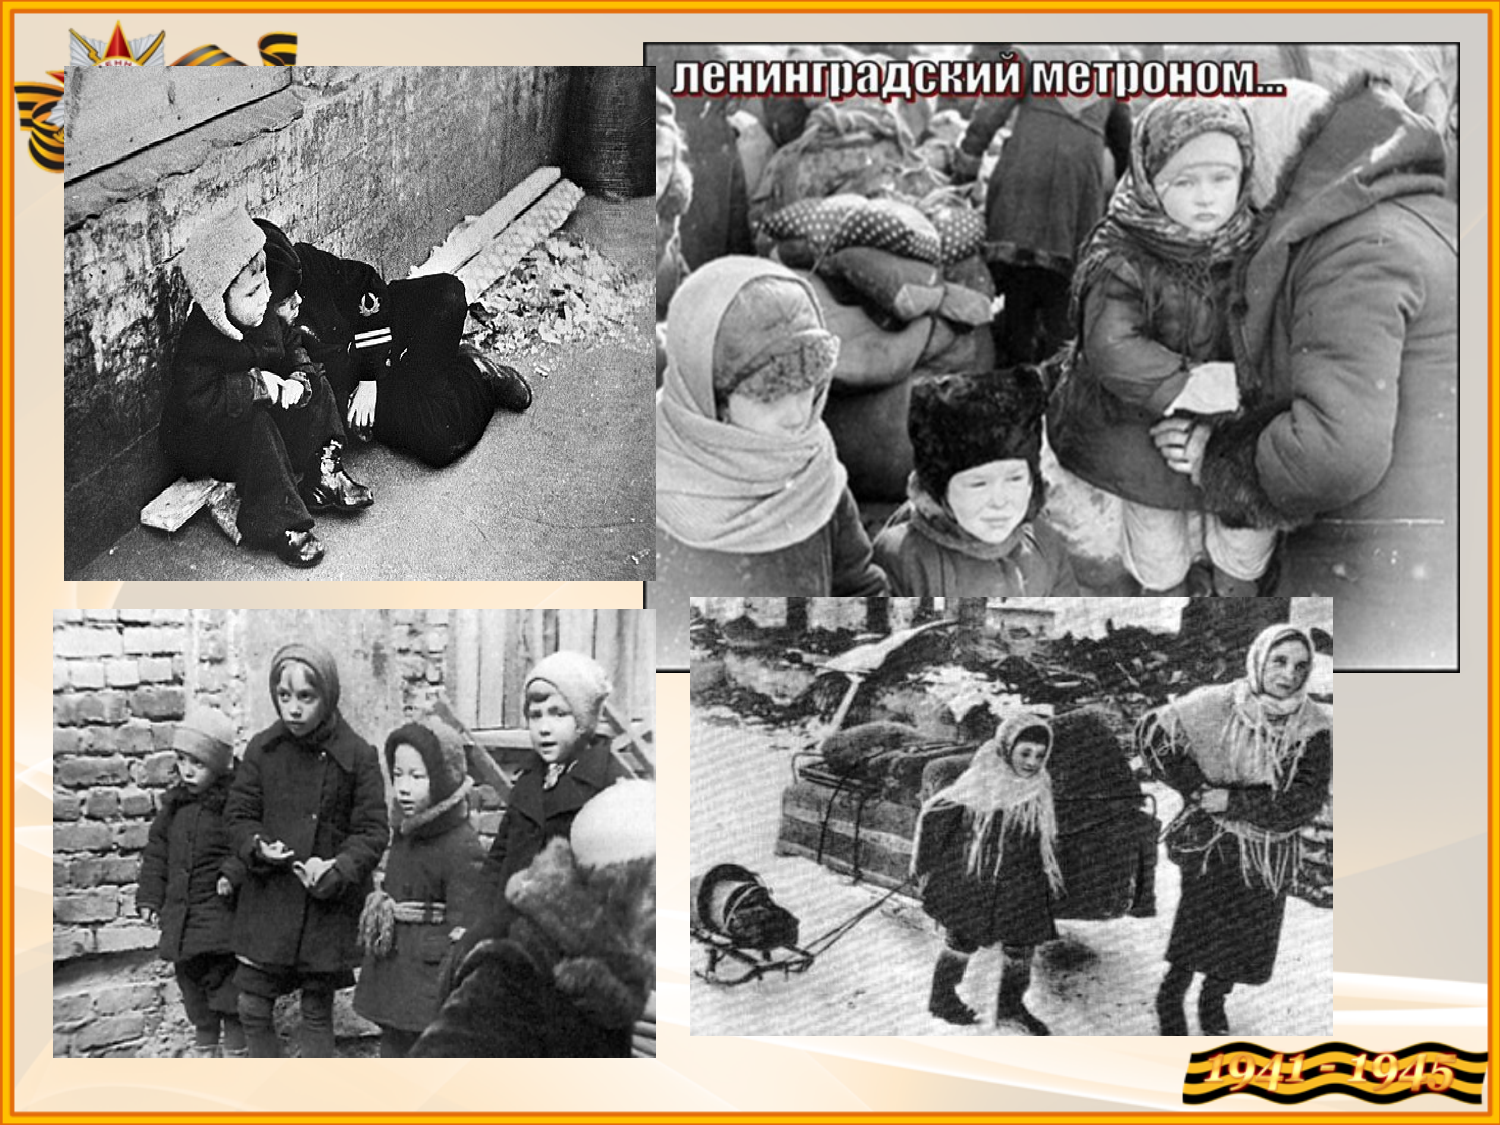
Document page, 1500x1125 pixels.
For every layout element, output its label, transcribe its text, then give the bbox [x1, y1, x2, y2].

picture [0, 0, 1500, 1125]
title м [75, 45, 639, 64]
